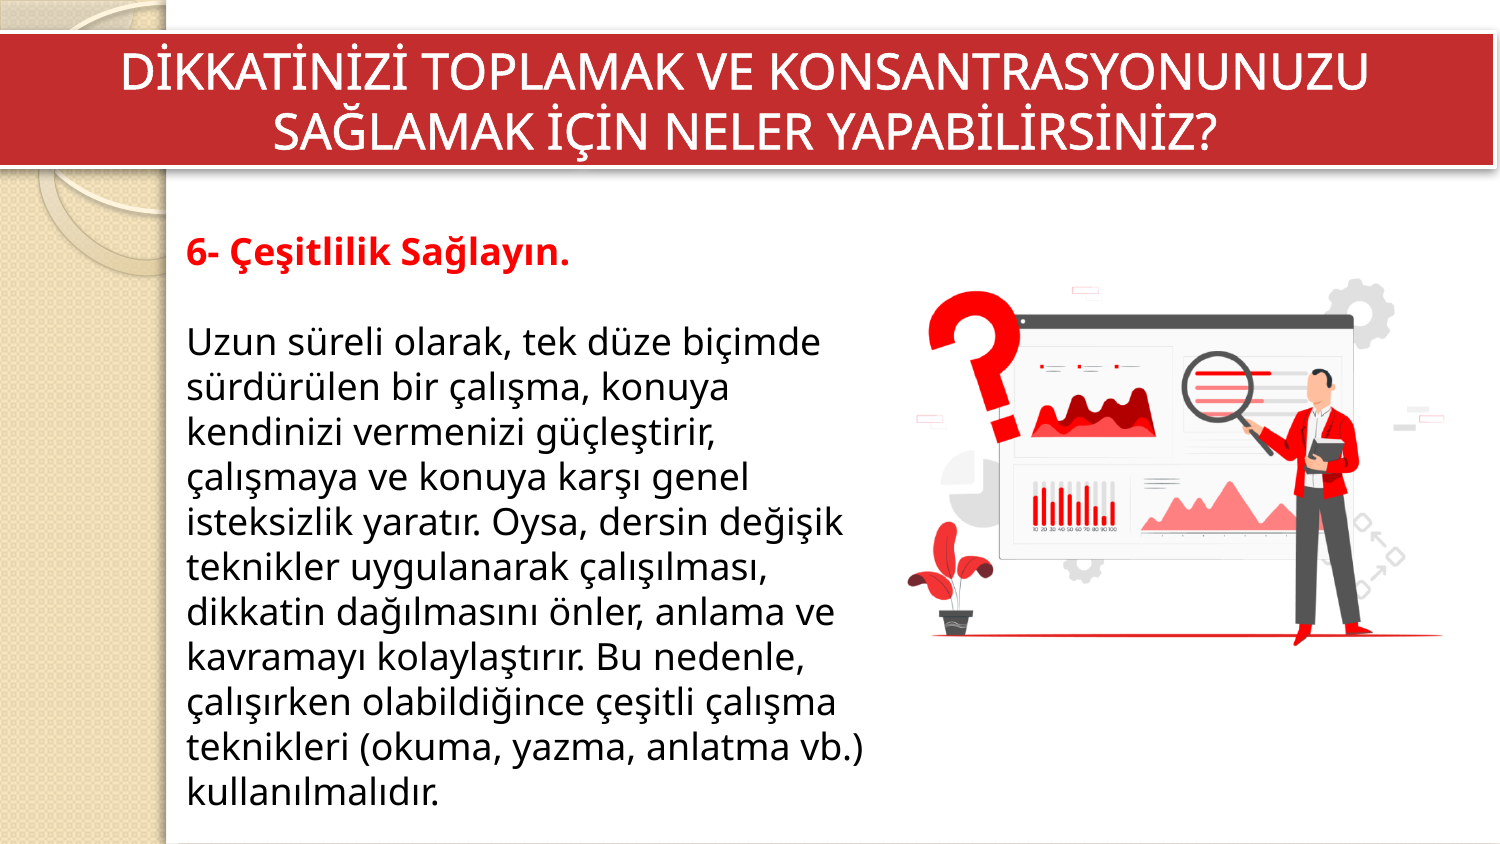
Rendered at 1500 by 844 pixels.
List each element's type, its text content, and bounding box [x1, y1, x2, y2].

text_box DİKKATİNİZİ TOPLAMAK VE KONSANTRASYONUNUZU SAĞLAMAK İÇİN NELER YAPABİLİRSİNİZ? [0, 30, 1497, 169]
picture [891, 267, 1474, 652]
text_box 6- Çeşitlilik Sağlayın. Uzun süreli olarak, tek düze biçimde sürdürülen bir çalışma, konuya kendinizi vermenizi güçleştirir, çalışmaya ve konuya karşı genel isteksizlik yaratır. Oysa, dersin değişik teknikler uygulanarak çalışılması, dikkatin dağılmasını önler, anlama ve kavramayı kolaylaştırır. Bu nedenle, çalışırken olabildiğince çeşitli çalışma teknikleri (okuma, yazma, anlatma vb.) kullanılmalıdır. [171, 220, 892, 821]
